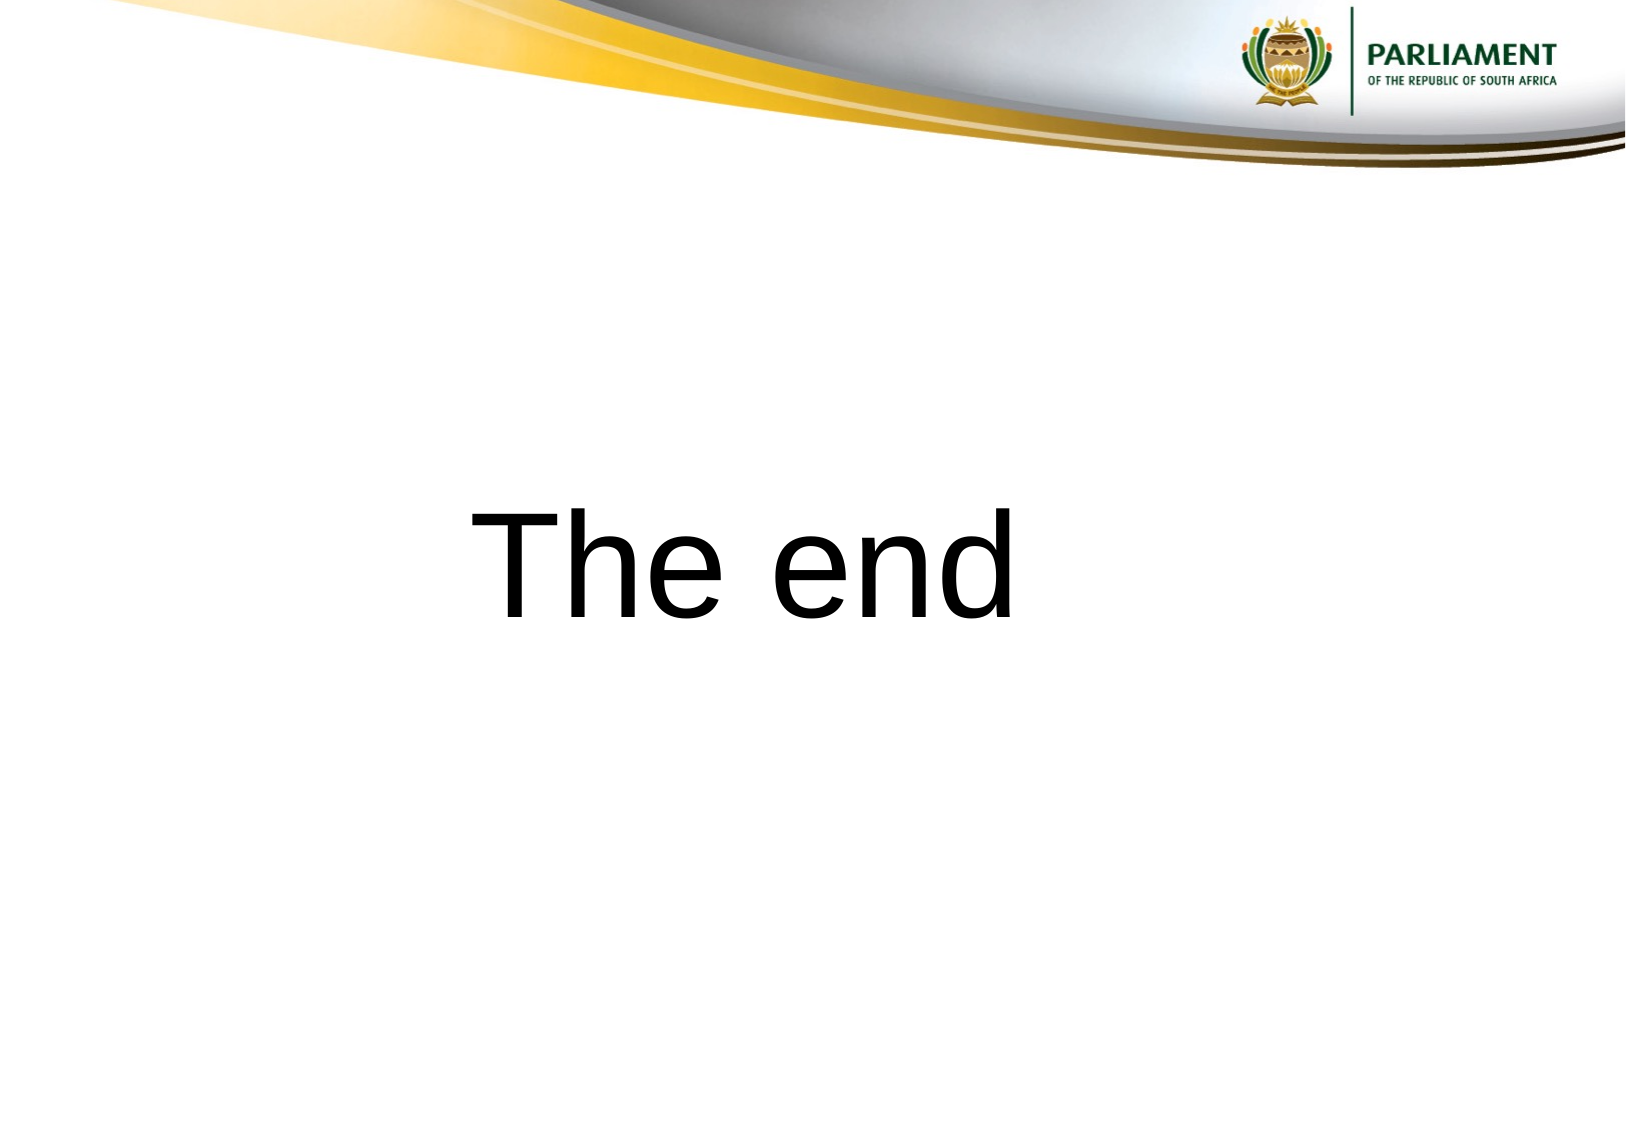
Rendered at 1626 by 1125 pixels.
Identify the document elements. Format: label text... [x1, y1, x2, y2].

picture [0, 0, 1626, 1125]
text_box The end [454, 459, 1036, 655]
